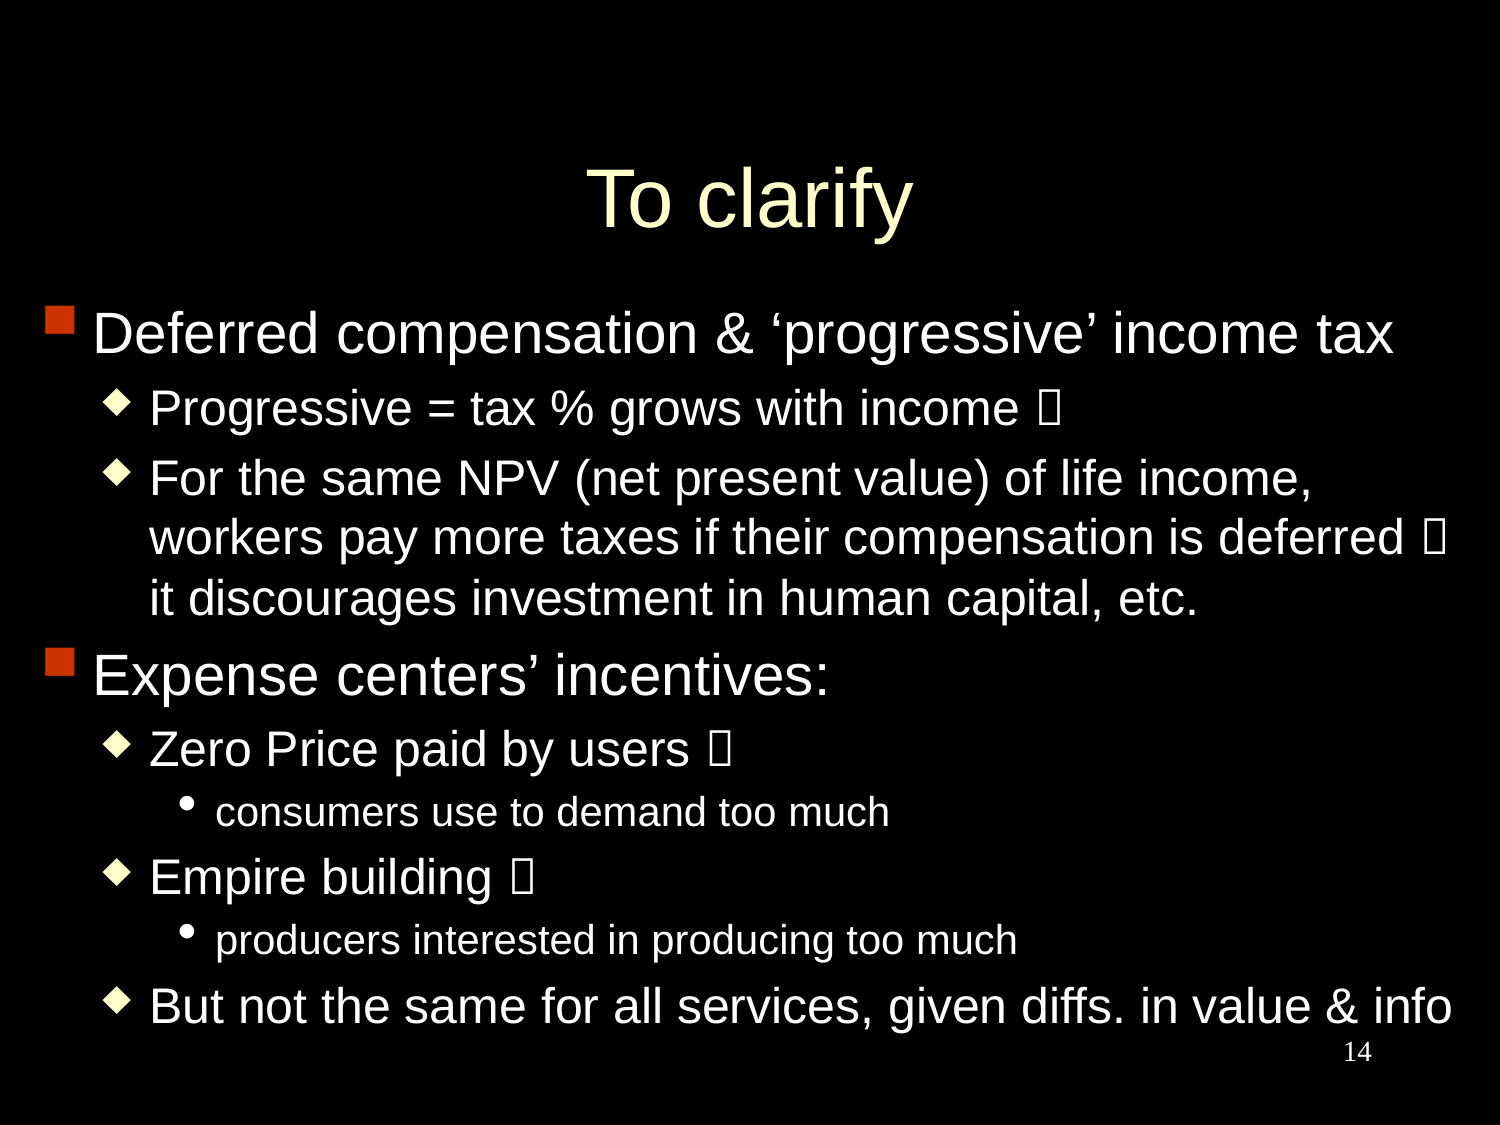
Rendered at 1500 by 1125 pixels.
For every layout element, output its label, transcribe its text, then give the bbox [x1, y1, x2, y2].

title To clarify [112, 99, 1388, 287]
slide_number 14 [1074, 1024, 1388, 1101]
list Deferred compensation & ‘progressive’ income tax Progressive = tax % grows with income  For the same NPV (net present value) of life income, workers pay more taxes if their compensation is deferred  it discourages investment in human capital, etc. Expense centers’ incentives: Zero Price paid by users  consumers use to demand too much Empire building  producers interested in producing too much But not the same for all services, given diffs. in value & info [12, 287, 1476, 1001]
